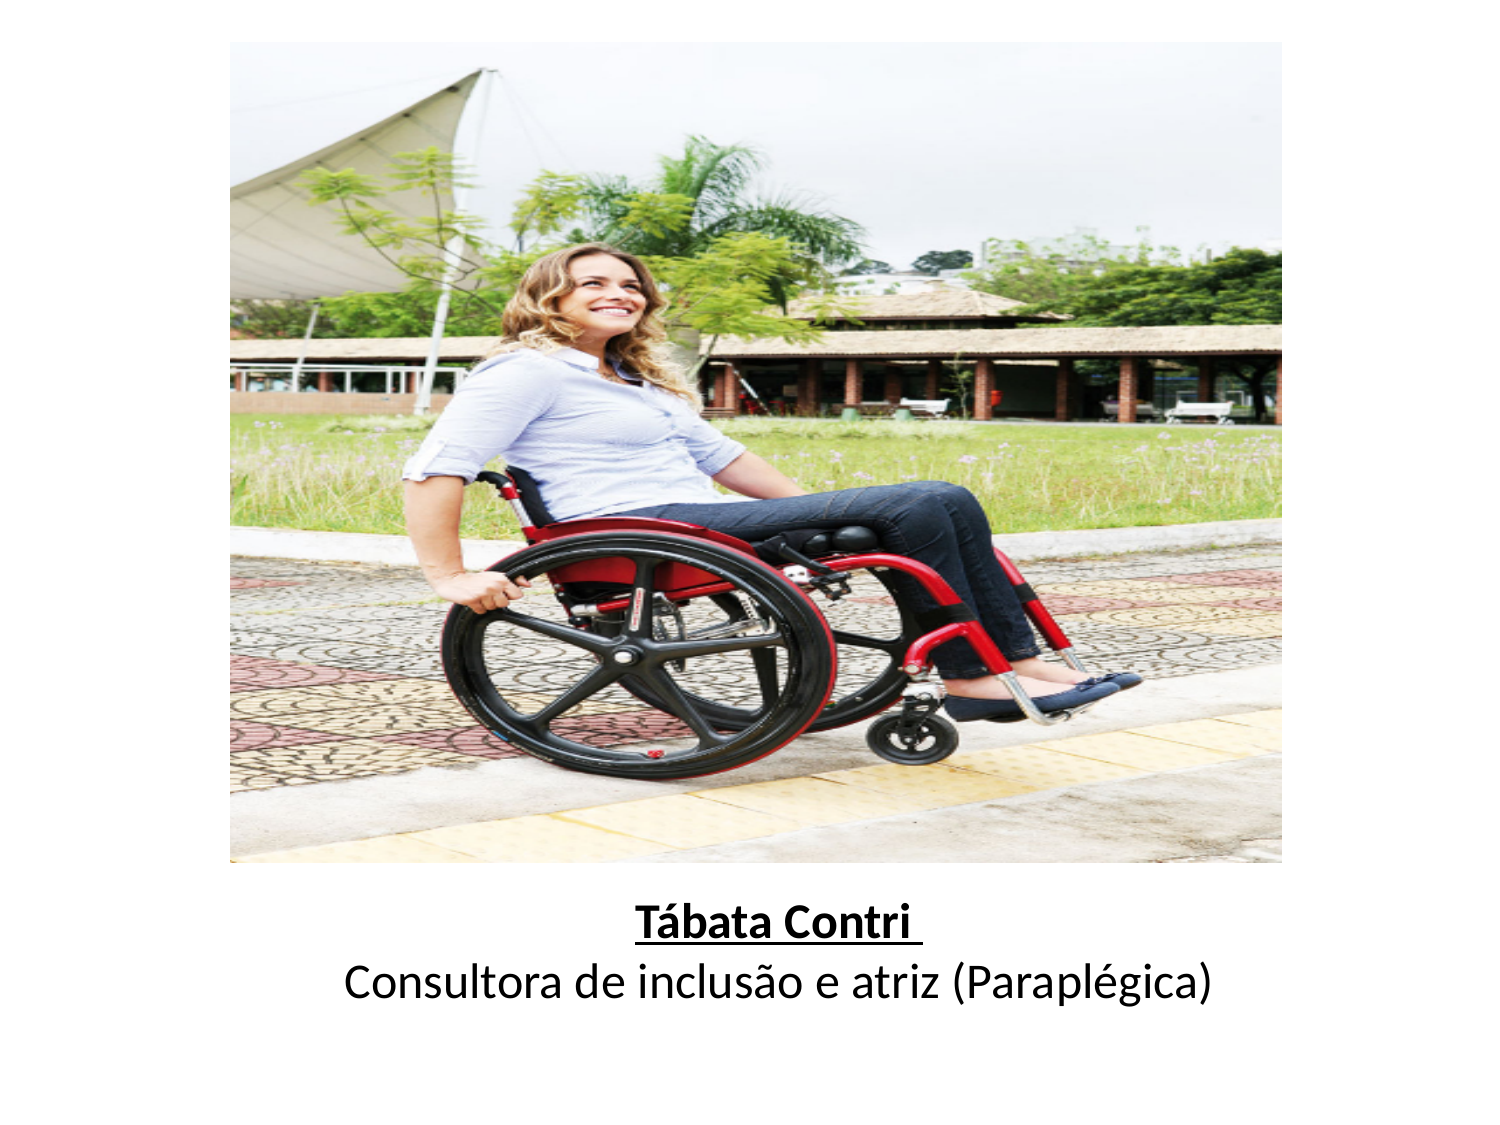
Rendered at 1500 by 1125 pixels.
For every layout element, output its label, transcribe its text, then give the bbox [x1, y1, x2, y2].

picture [229, 42, 1282, 863]
text_box Tábata Contri Consultora de inclusão e atriz (Paraplégica) [82, 881, 1477, 1017]
